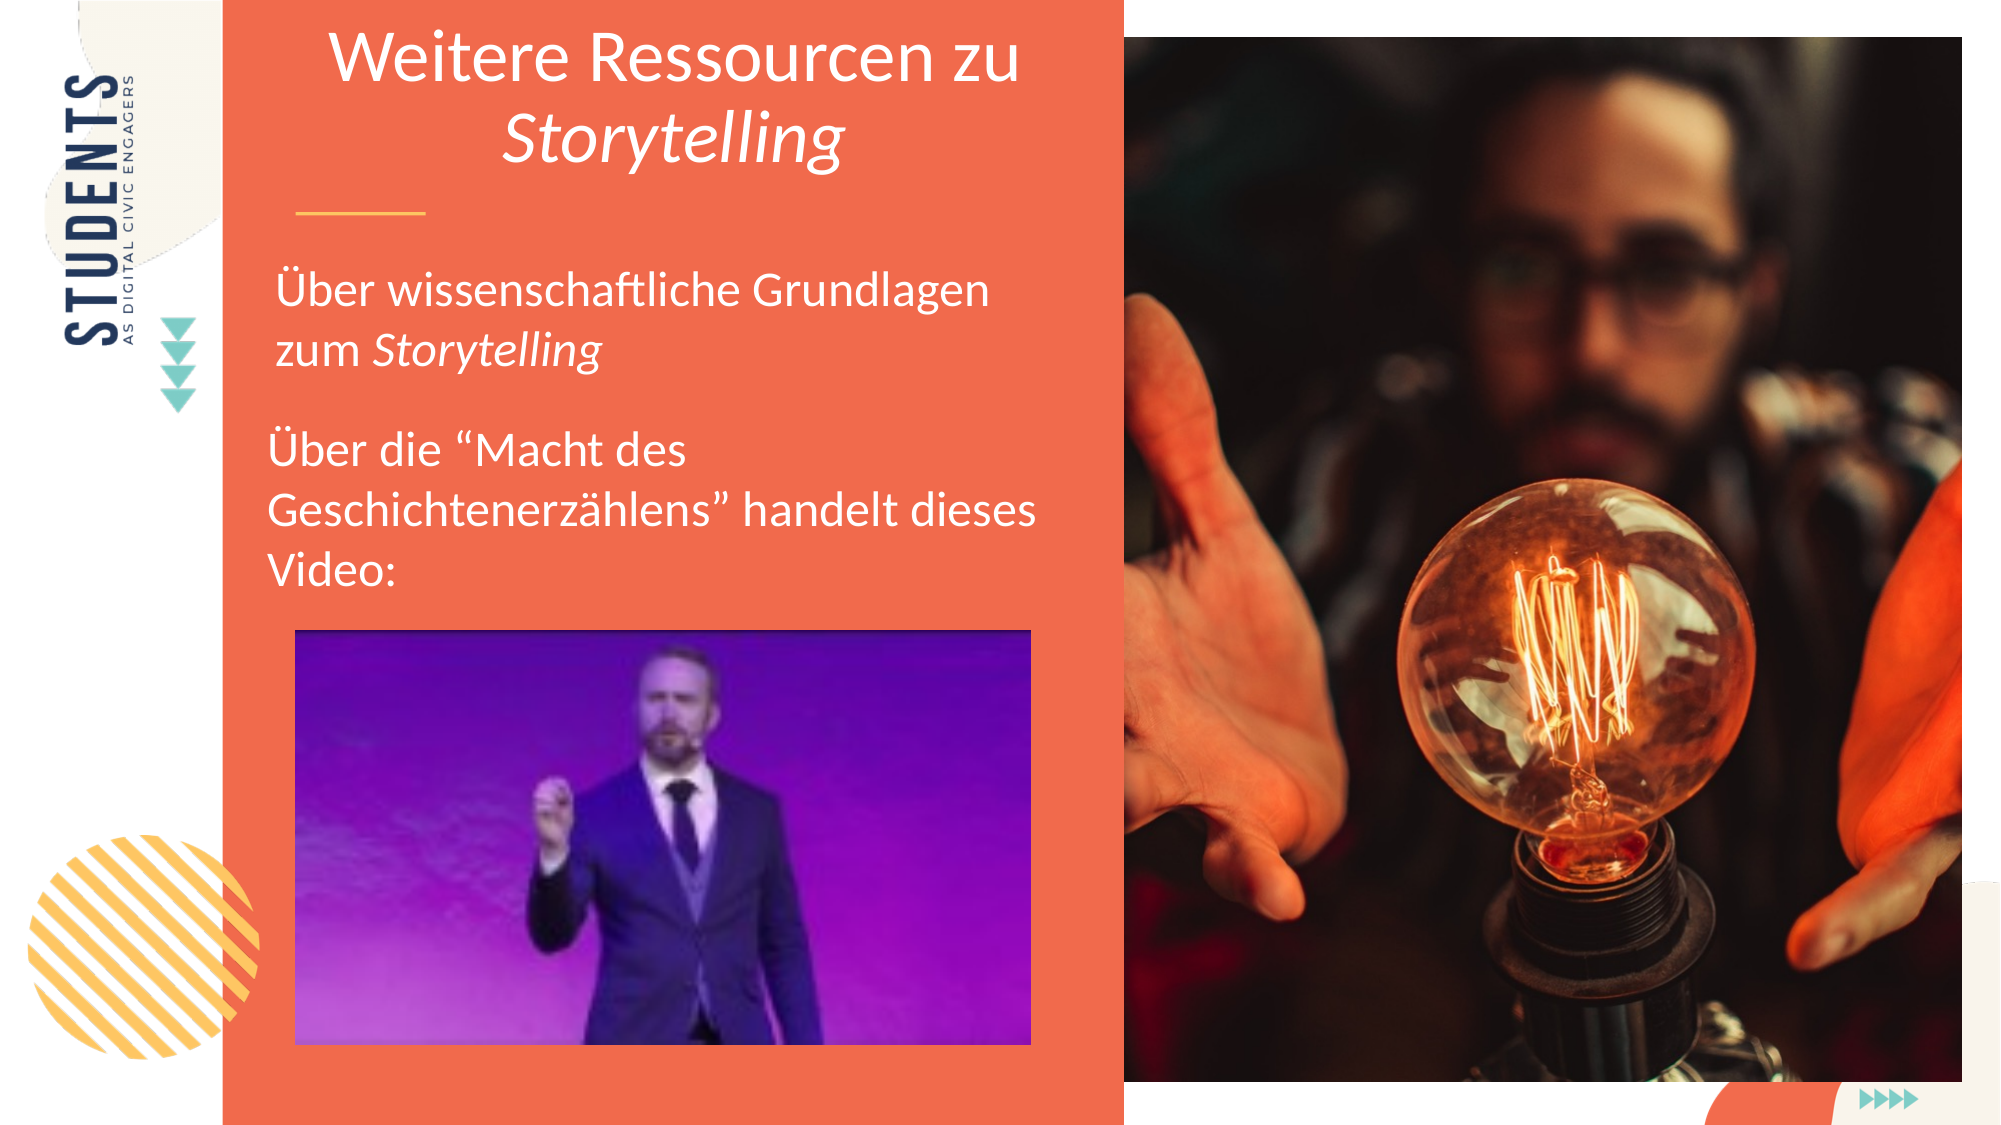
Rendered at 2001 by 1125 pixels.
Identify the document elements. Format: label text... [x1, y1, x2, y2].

picture [45, 1, 220, 346]
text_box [295, 629, 1032, 1046]
picture [143, 308, 214, 417]
picture [1124, 37, 2000, 1125]
text_box Über die “Macht des Geschichtenerzählens” handelt dieses Video: [252, 408, 1098, 604]
picture [12, 835, 260, 1082]
text_box Über wissenschaftliche Grundlagen zum Storytelling [260, 248, 1071, 384]
text_box Weitere Ressourcen zu Storytelling [226, 9, 1124, 187]
